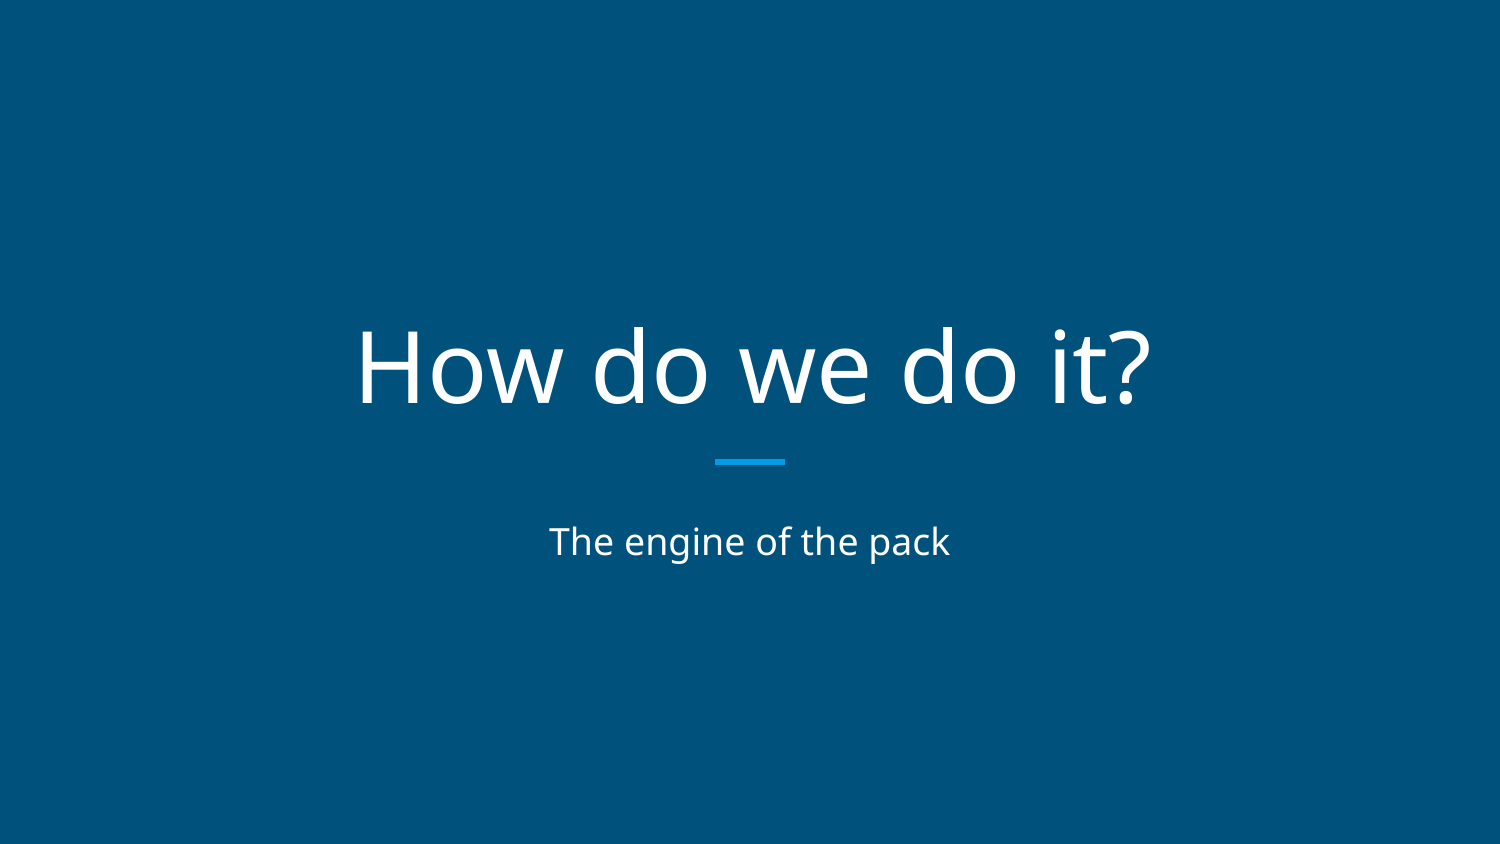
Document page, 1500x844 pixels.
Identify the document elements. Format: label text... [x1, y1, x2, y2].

title How do we do it? [78, 289, 1428, 439]
subtitle The engine of the pack [275, 496, 1225, 646]
